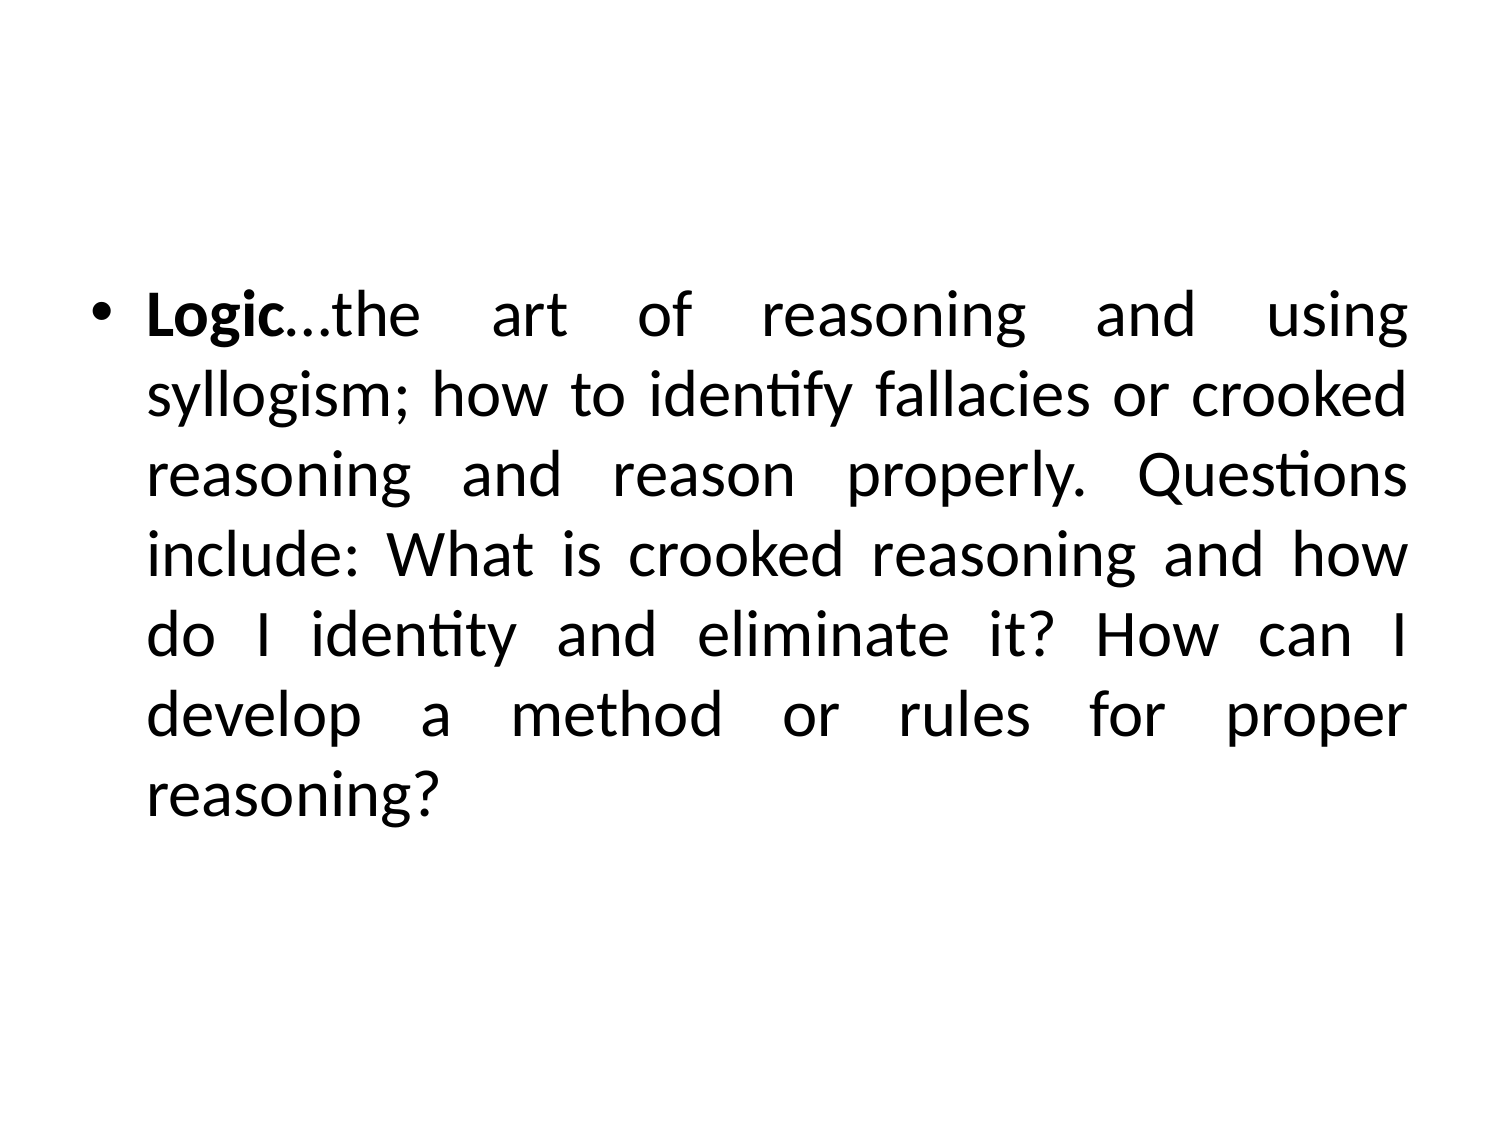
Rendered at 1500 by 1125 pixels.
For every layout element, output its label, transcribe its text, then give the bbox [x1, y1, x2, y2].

list Logic…the art of reasoning and using syllogism; how to identify fallacies or crooked reasoning and reason properly. Questions include: What is crooked reasoning and how do I identity and eliminate it? How can I develop a method or rules for proper reasoning? [75, 262, 1425, 1005]
